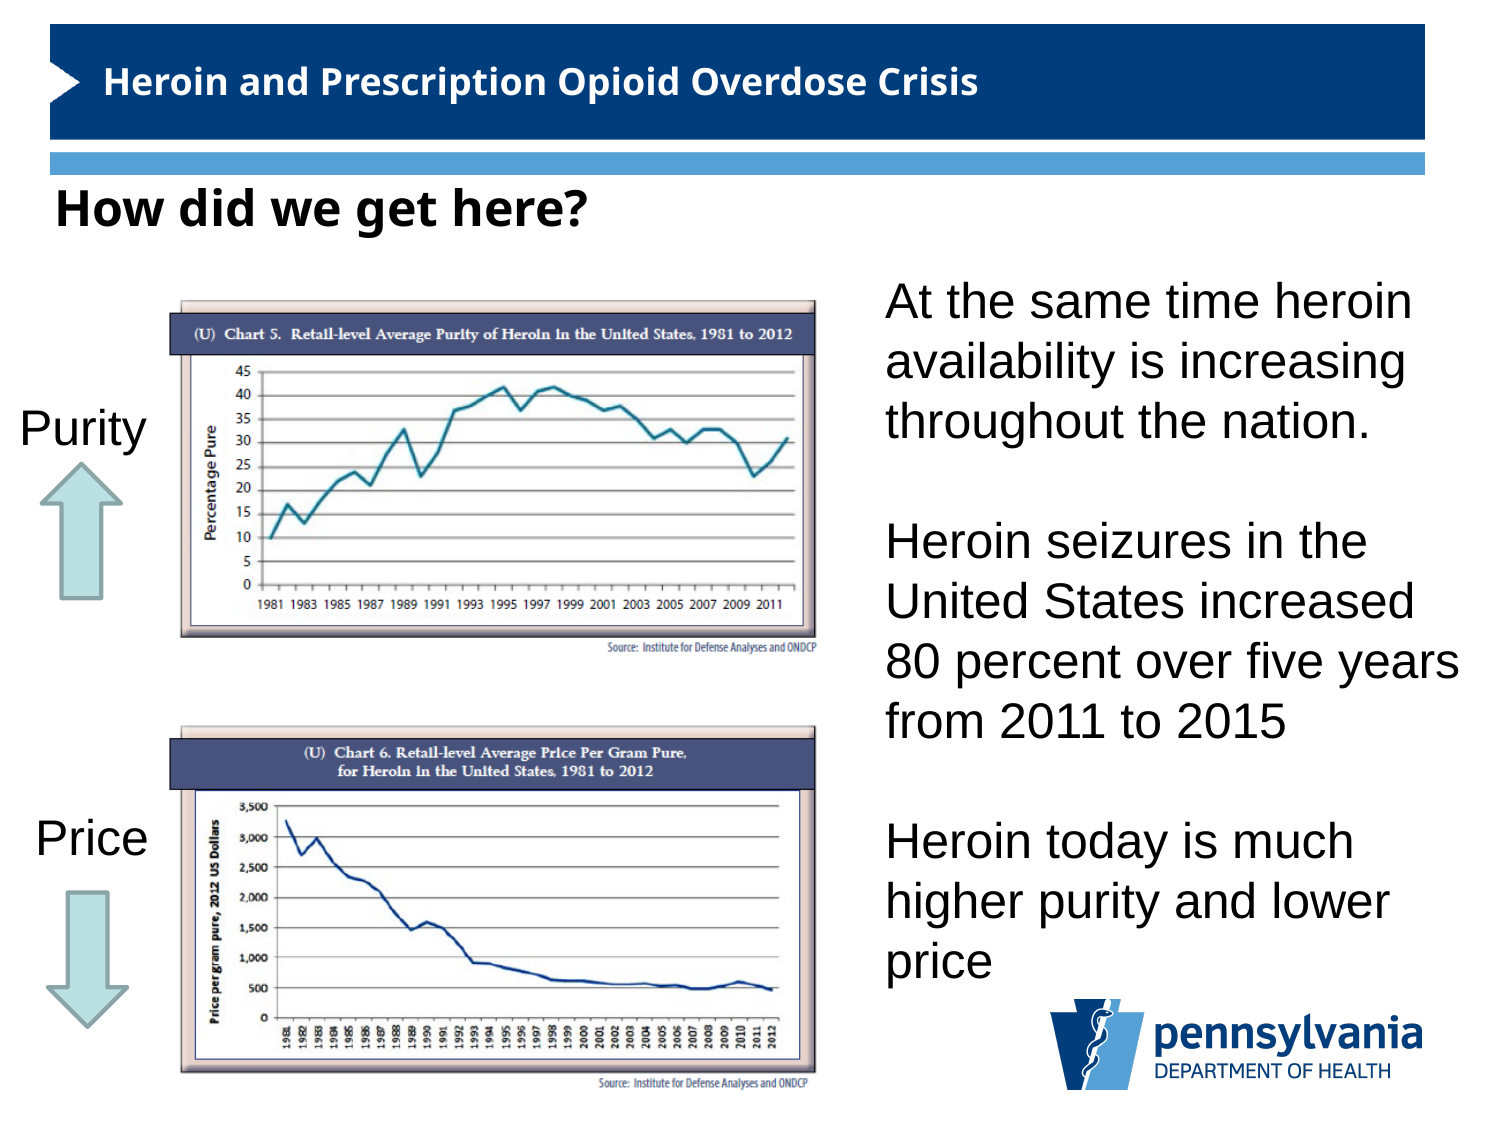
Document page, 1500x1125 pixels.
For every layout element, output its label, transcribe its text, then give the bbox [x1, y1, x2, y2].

text_box [39, 461, 123, 601]
text_box Heroin and Prescription Opioid Overdose Crisis [87, 49, 1400, 111]
text_box Price [20, 798, 153, 874]
text_box How did we get here? [39, 150, 1403, 311]
text_box Purity [4, 387, 153, 463]
text_box At the same time heroin availability is increasing throughout the nation. Heroin seizures in the United States increased 80 percent over five years from 2011 to 2015 Heroin today is much higher purity and lower price [863, 166, 1500, 1042]
text_box [45, 890, 130, 1030]
picture [158, 262, 859, 1115]
picture [50, 24, 1425, 166]
picture [1050, 1042, 1422, 1090]
